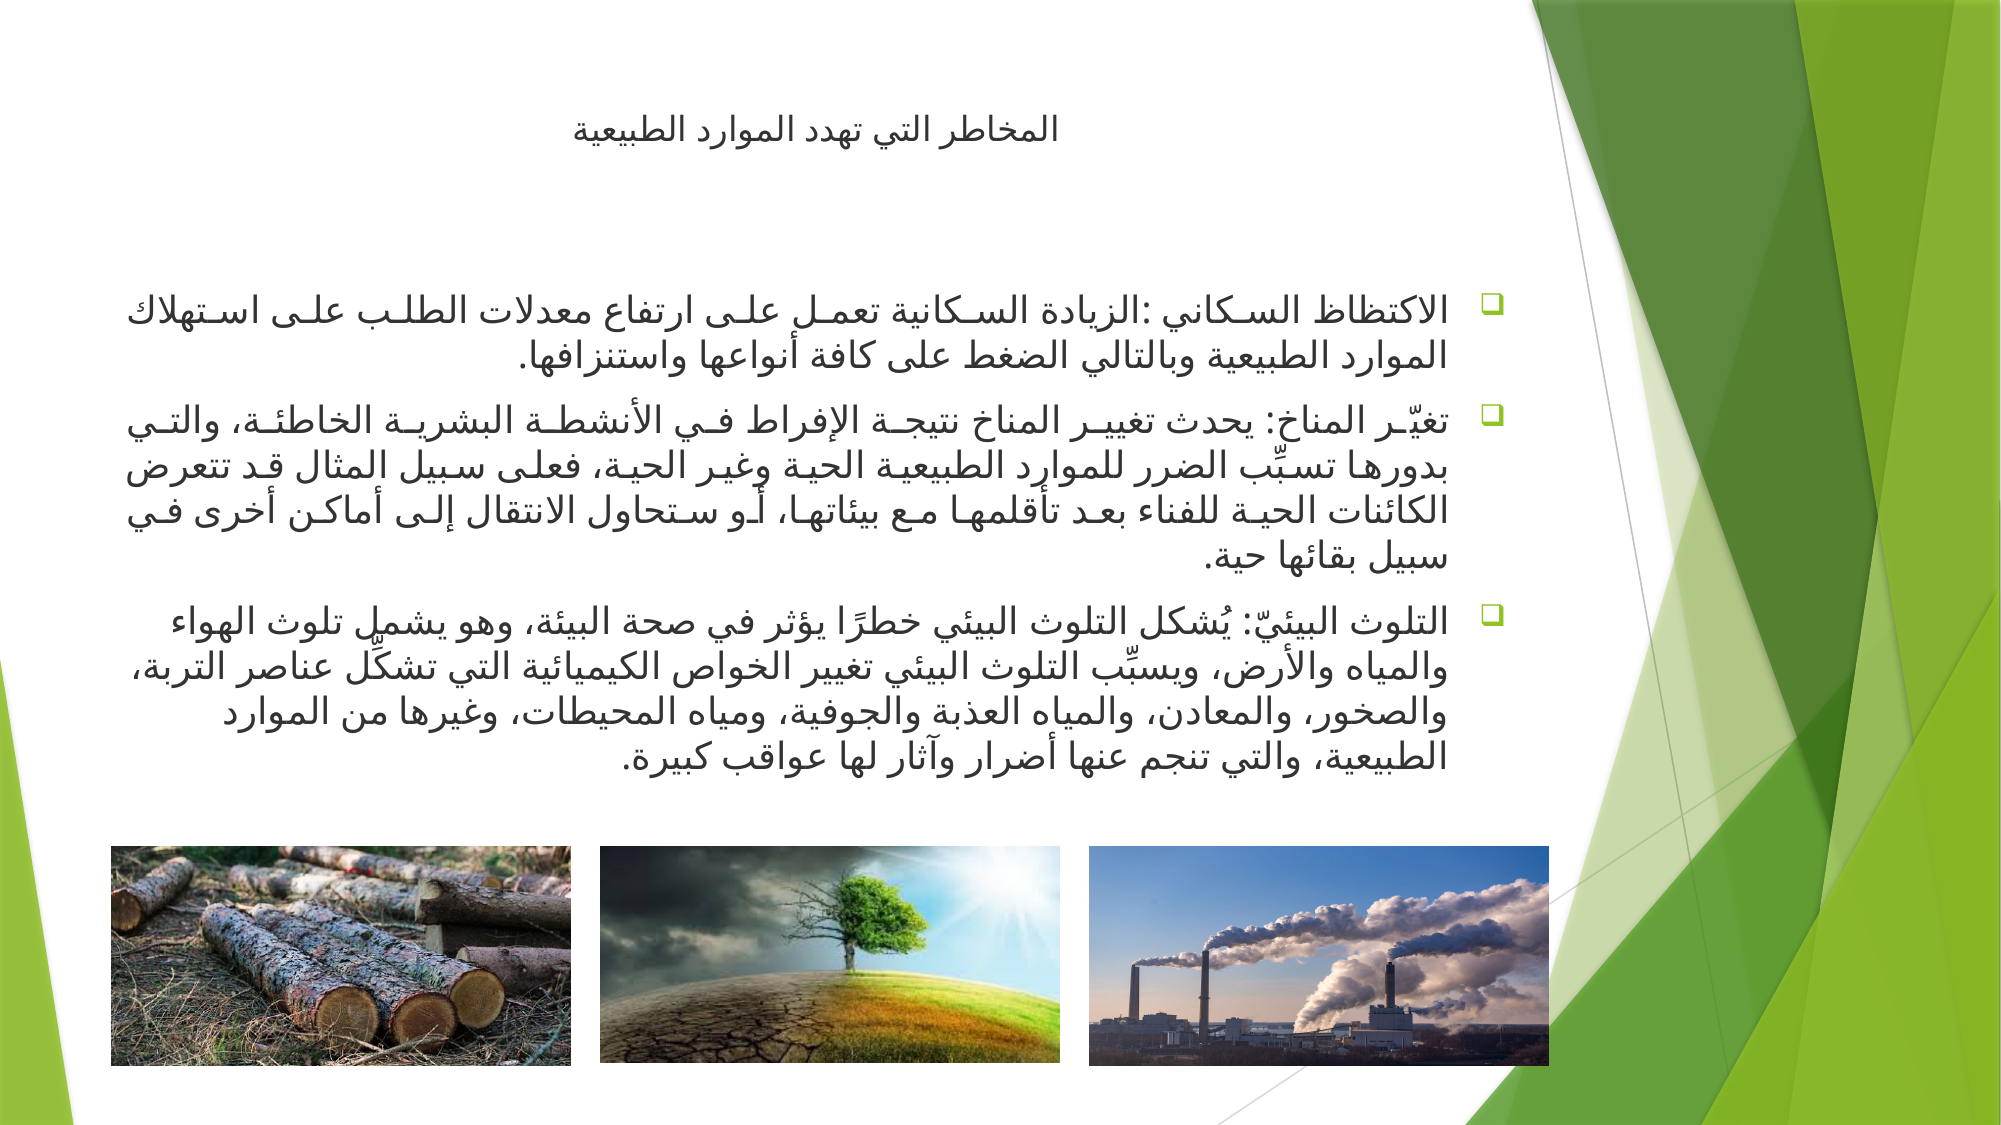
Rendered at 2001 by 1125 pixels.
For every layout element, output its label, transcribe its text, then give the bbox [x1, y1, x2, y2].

list الاكتظاظ السكاني :الزيادة السكانية تعمل على ارتفاع معدلات الطلب على استهلاك الموارد الطبيعية وبالتالي الضغط على كافة أنواعها واستنزافها. تغيّر المناخ: يحدث تغيير المناخ نتيجة الإفراط في الأنشطة البشرية الخاطئة، والتي بدورها تسبِّب الضرر للموارد الطبيعية الحية وغير الحية، فعلى سبيل المثال قد تتعرض الكائنات الحية للفناء بعد تأقلمها مع بيئاتها، أو ستحاول الانتقال إلى أماكن أخرى في سبيل بقائها حية. التلوث البيئيّ: يُشكل التلوث البيئي خطرًا يؤثر في صحة البيئة، وهو يشمل تلوث الهواء والمياه والأرض، ويسبِّب التلوث البيئي تغيير الخواص الكيميائية التي تشكِّل عناصر التربة، والصخور، والمعادن، والمياه العذبة والجوفية، ومياه المحيطات، وغيرها من الموارد الطبيعية، والتي تنجم عنها أضرار وآثار لها عواقب كبيرة. [111, 278, 1522, 991]
picture [110, 846, 571, 1067]
title المخاطر التي تهدد الموارد الطبيعية [111, 99, 1522, 241]
picture [599, 846, 1060, 1064]
picture [1089, 846, 1550, 1067]
